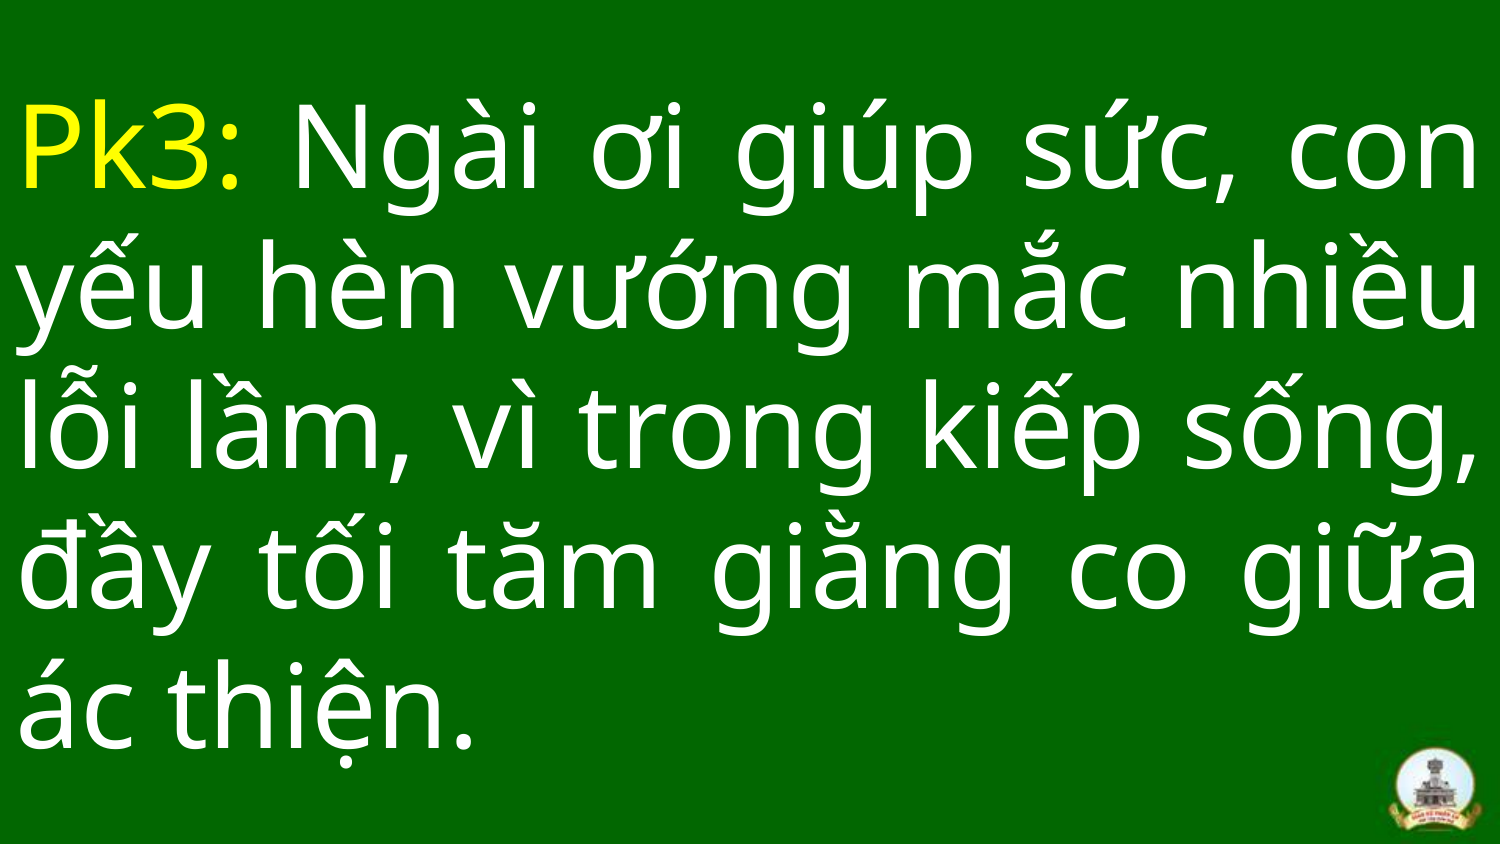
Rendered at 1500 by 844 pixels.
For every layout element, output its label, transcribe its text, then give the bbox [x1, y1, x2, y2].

title Pk3: Ngài ơi giúp sức, con yếu hèn vướng mắc nhiều lỗi lầm, vì trong kiếp sống, đầy tối tăm giằng co giữa ác thiện. [0, 0, 1500, 844]
